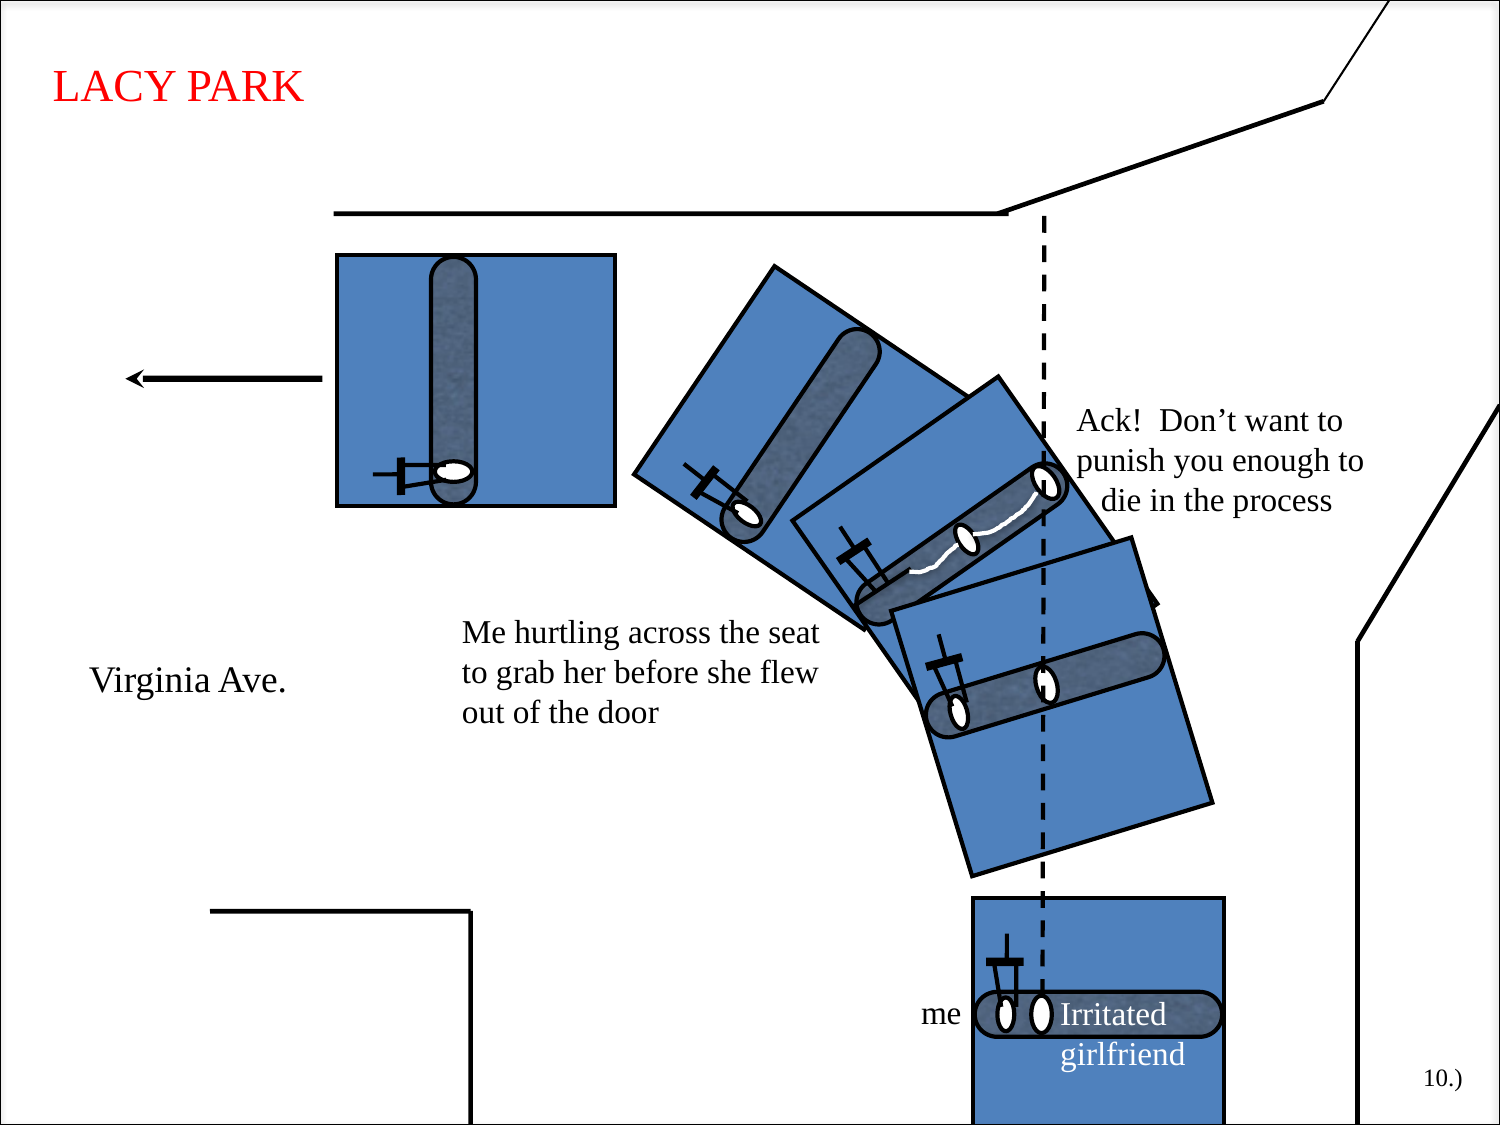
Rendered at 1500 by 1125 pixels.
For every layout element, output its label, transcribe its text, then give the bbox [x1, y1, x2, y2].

text_box Virginia Ave. [73, 647, 303, 708]
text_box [921, 567, 1178, 846]
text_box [461, 397, 1394, 732]
text_box [0, 0, 1500, 1125]
text_box 10.) [1408, 1054, 1482, 1099]
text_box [972, 897, 1225, 1125]
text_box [125, 254, 615, 507]
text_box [672, 311, 959, 396]
